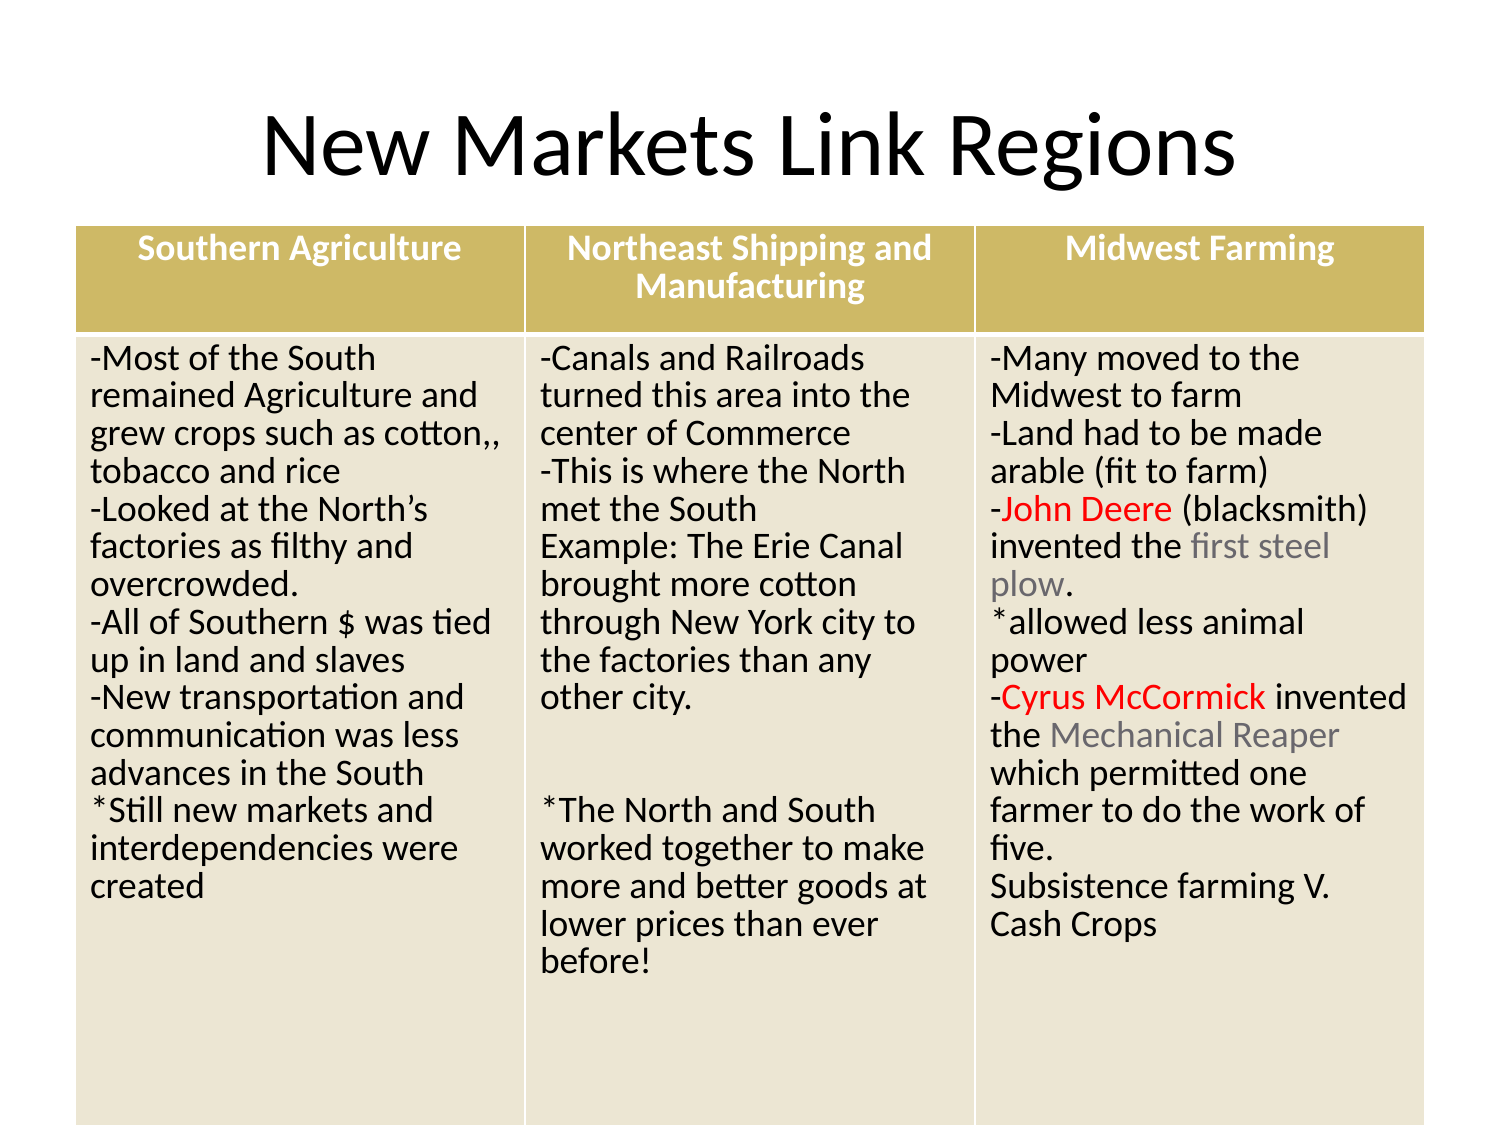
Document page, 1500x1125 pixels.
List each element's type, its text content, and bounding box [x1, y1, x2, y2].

table_cell -Most of the South remained Agriculture and grew crops such as cotton,, tobacco and rice -Looked at the North’s factories as filthy and overcrowded. -All of Southern $ was tied up in land and slaves -New transportation and communication was less advances in the South *Still new markets and interdependencies were created [76, 337, 524, 1125]
table_cell -Canals and Railroads turned this area into the center of Commerce -This is where the North met the South Example: The Erie Canal brought more cotton through New York city to the factories than any other city. *The North and South worked together to make more and better goods at lower prices than ever before! [526, 337, 974, 1125]
table_cell -Many moved to the Midwest to farm -Land had to be made arable (fit to farm) -John Deere (blacksmith) invented the first steel plow. *allowed less animal power -Cyrus McCormick invented the Mechanical Reaper which permitted one farmer to do the work of five. Subsistence farming V. Cash Crops [976, 337, 1424, 1125]
title New Markets Link Regions [75, 45, 1425, 224]
table_header Southern Agriculture [76, 226, 524, 332]
table_header Midwest Farming [976, 226, 1424, 332]
table_header Northeast Shipping and Manufacturing [526, 226, 974, 332]
